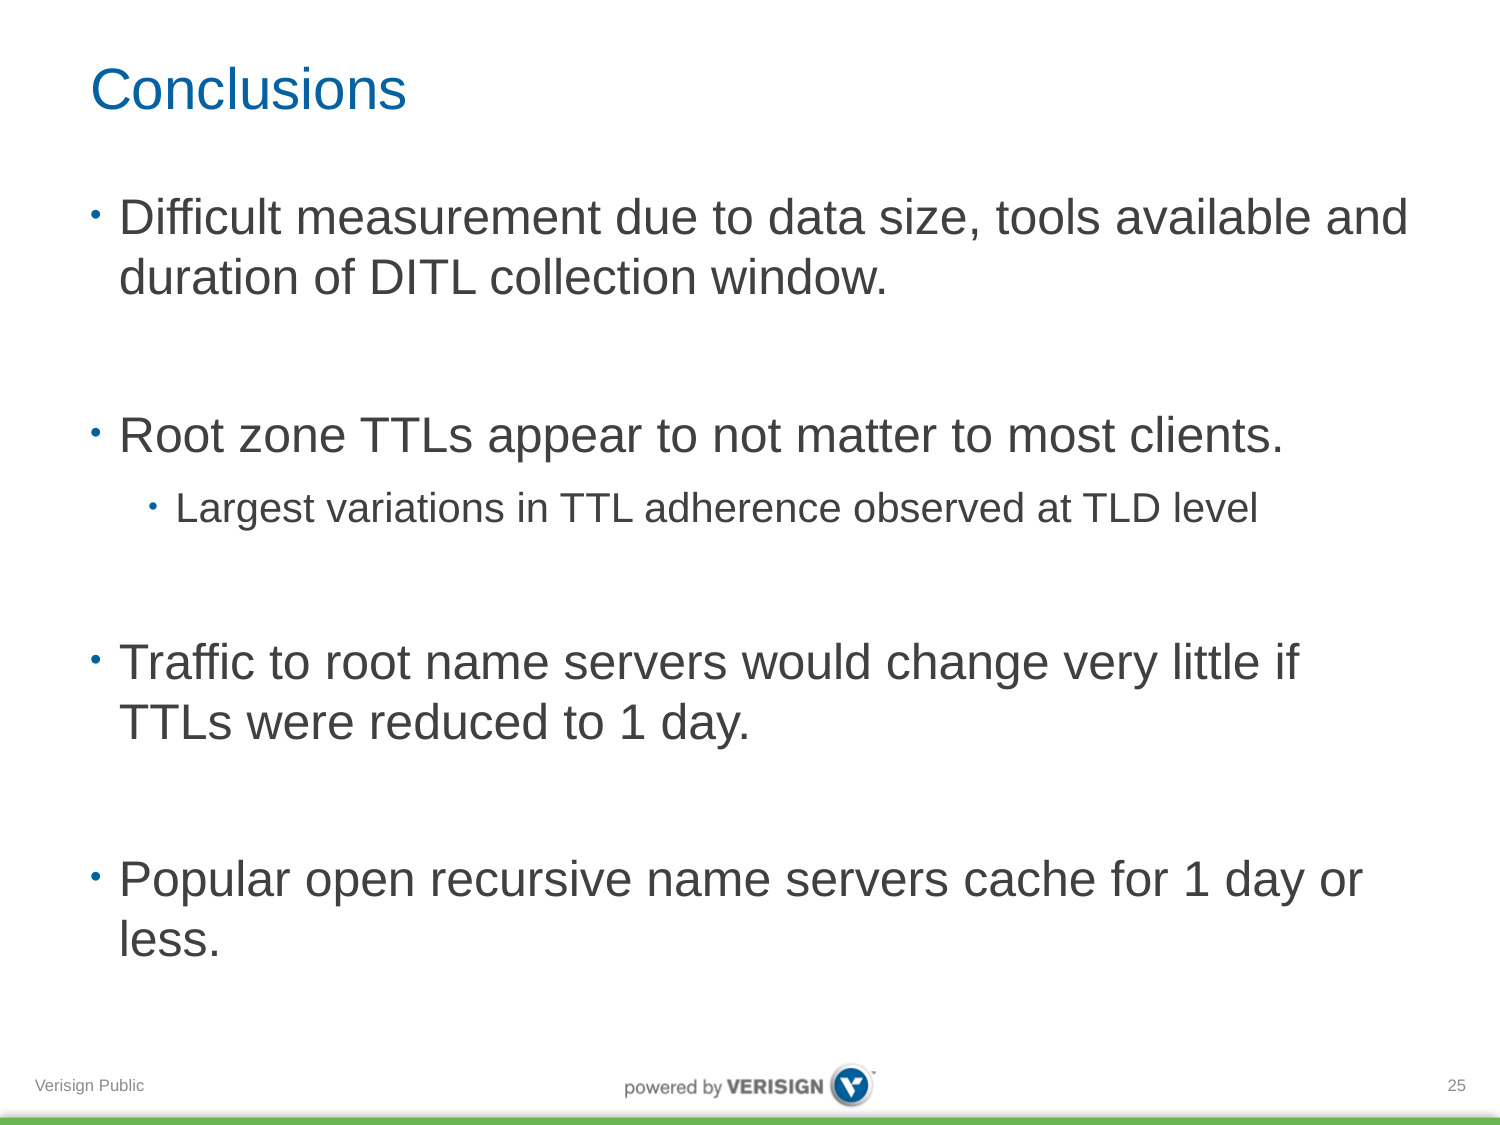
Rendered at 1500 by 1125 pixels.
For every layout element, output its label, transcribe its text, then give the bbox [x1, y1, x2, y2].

title Conclusions [75, 40, 1425, 132]
picture [622, 1058, 878, 1112]
list Difficult measurement due to data size, tools available and duration of DITL collection window. Root zone TTLs appear to not matter to most clients. Largest variations in TTL adherence observed at TLD level Traffic to root name servers would change very little if TTLs were reduced to 1 day. Popular open recursive name servers cache for 1 day or less. [75, 176, 1425, 1040]
slide_number 25 [1422, 1072, 1482, 1098]
